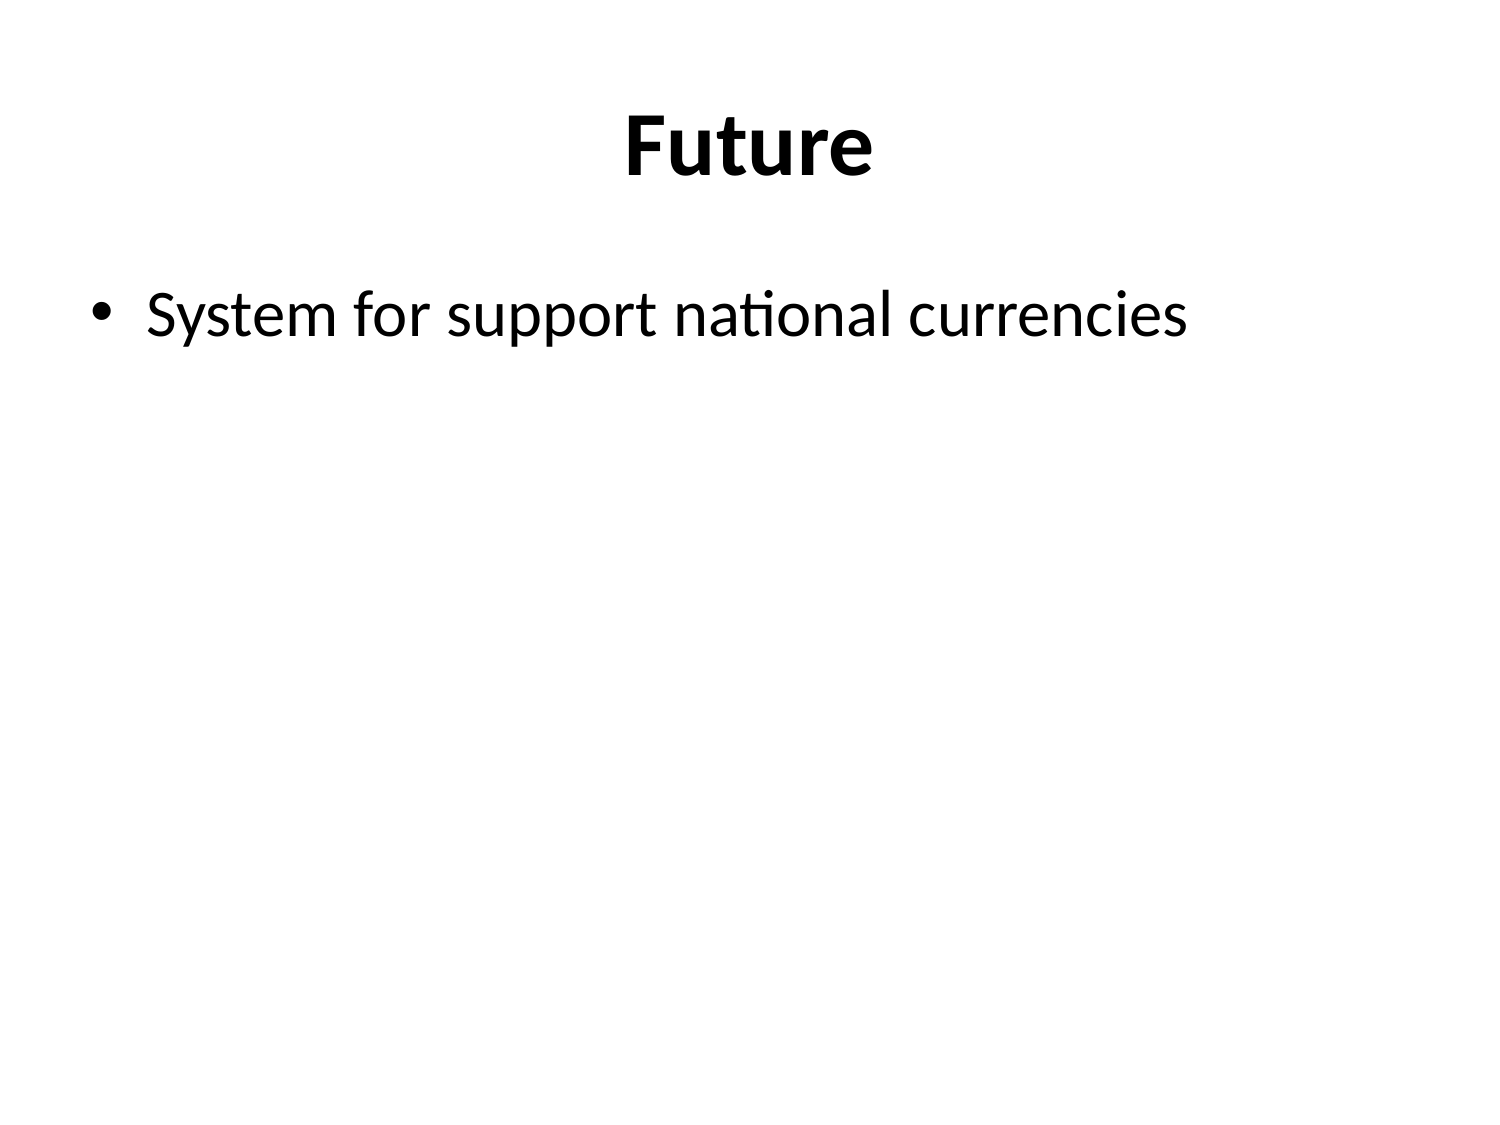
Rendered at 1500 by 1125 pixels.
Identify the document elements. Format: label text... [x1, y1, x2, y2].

list System for support national currencies [75, 262, 1425, 1005]
title Future [75, 45, 1425, 233]
